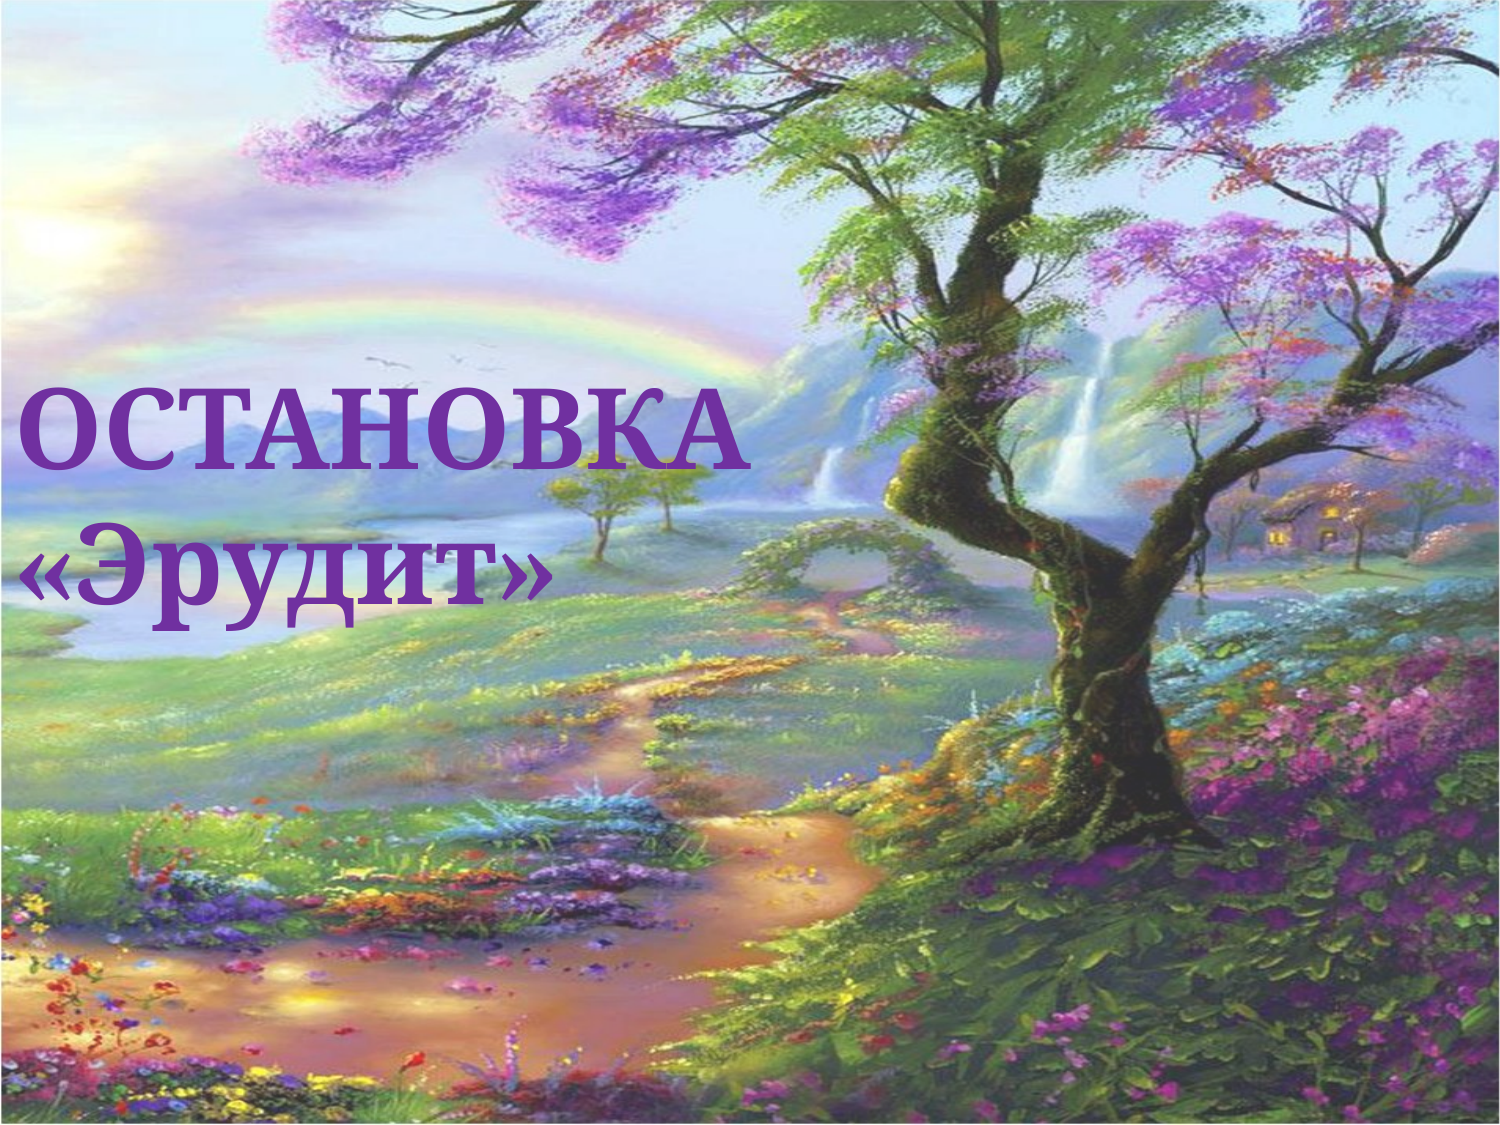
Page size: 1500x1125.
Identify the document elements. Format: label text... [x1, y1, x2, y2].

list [0, 0, 1500, 1125]
text_box ОСТАНОВКА «Эрудит» [0, 349, 1193, 635]
